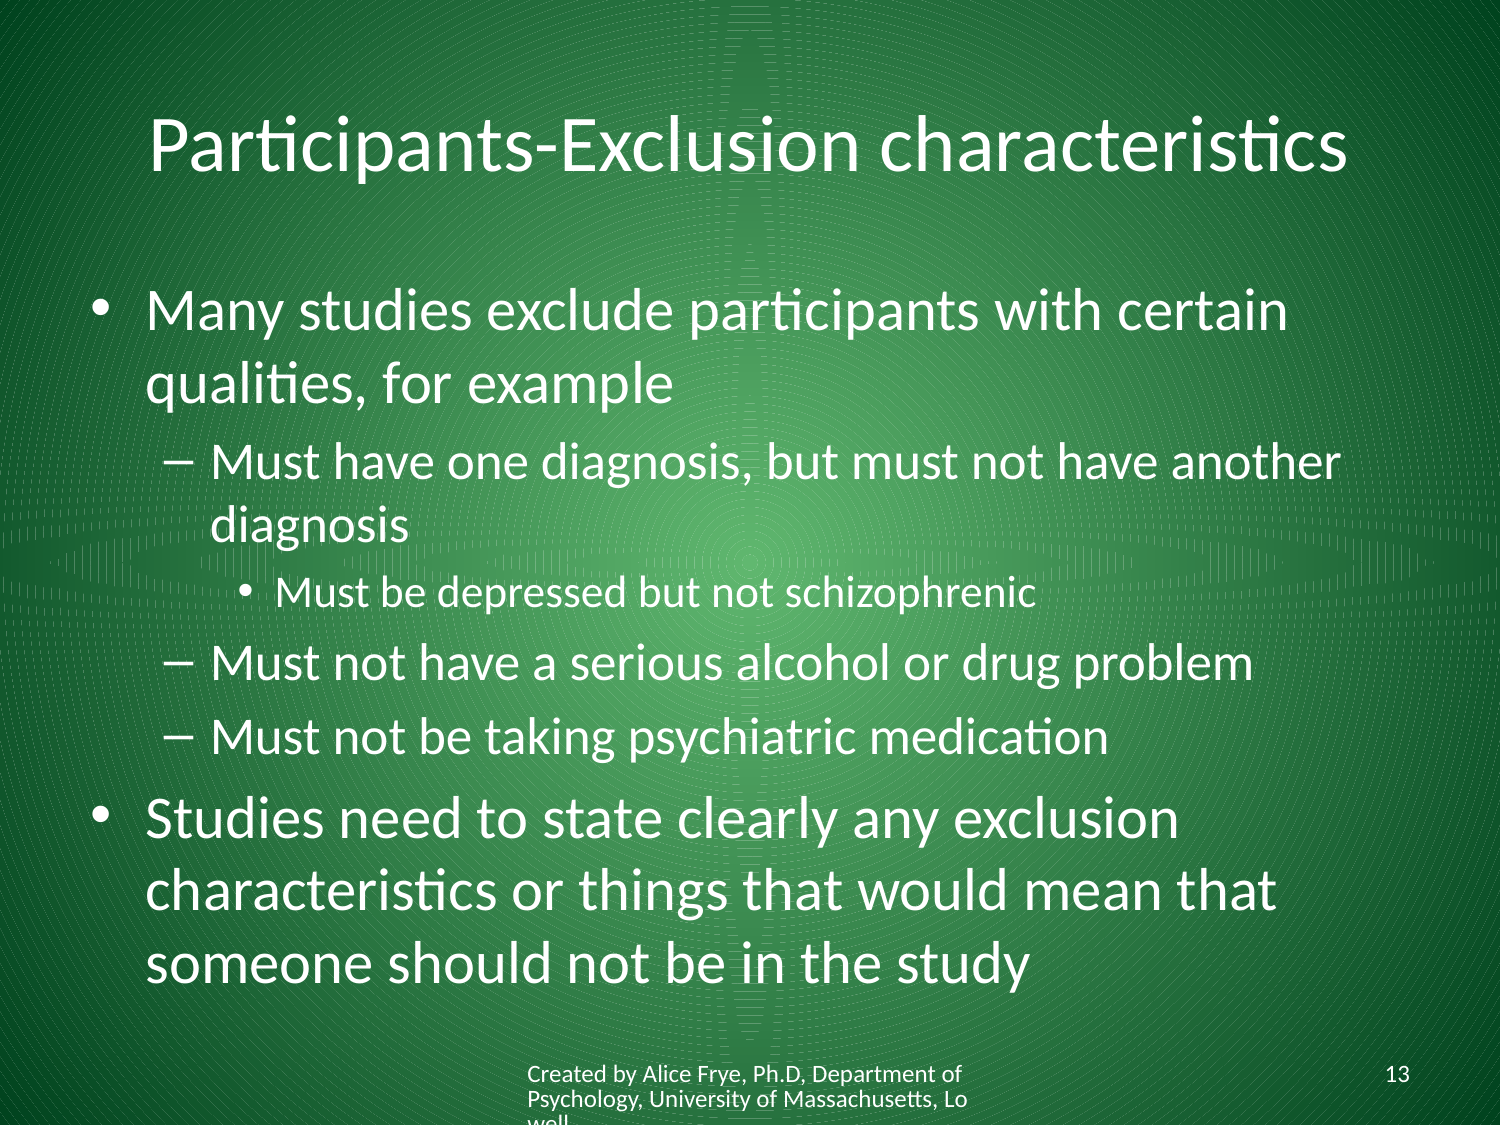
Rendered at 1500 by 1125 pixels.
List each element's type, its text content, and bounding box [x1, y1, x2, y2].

title Participants-Exclusion characteristics [75, 45, 1425, 233]
slide_number 13 [1074, 1042, 1425, 1103]
footer Created by Alice Frye, Ph.D, Department of Psychology, University of Massachusetts, Lowell [512, 1042, 988, 1103]
list Many studies exclude participants with certain qualities, for example Must have one diagnosis, but must not have another diagnosis Must be depressed but not schizophrenic Must not have a serious alcohol or drug problem Must not be taking psychiatric medication Studies need to state clearly any exclusion characteristics or things that would mean that someone should not be in the study [75, 262, 1425, 1005]
